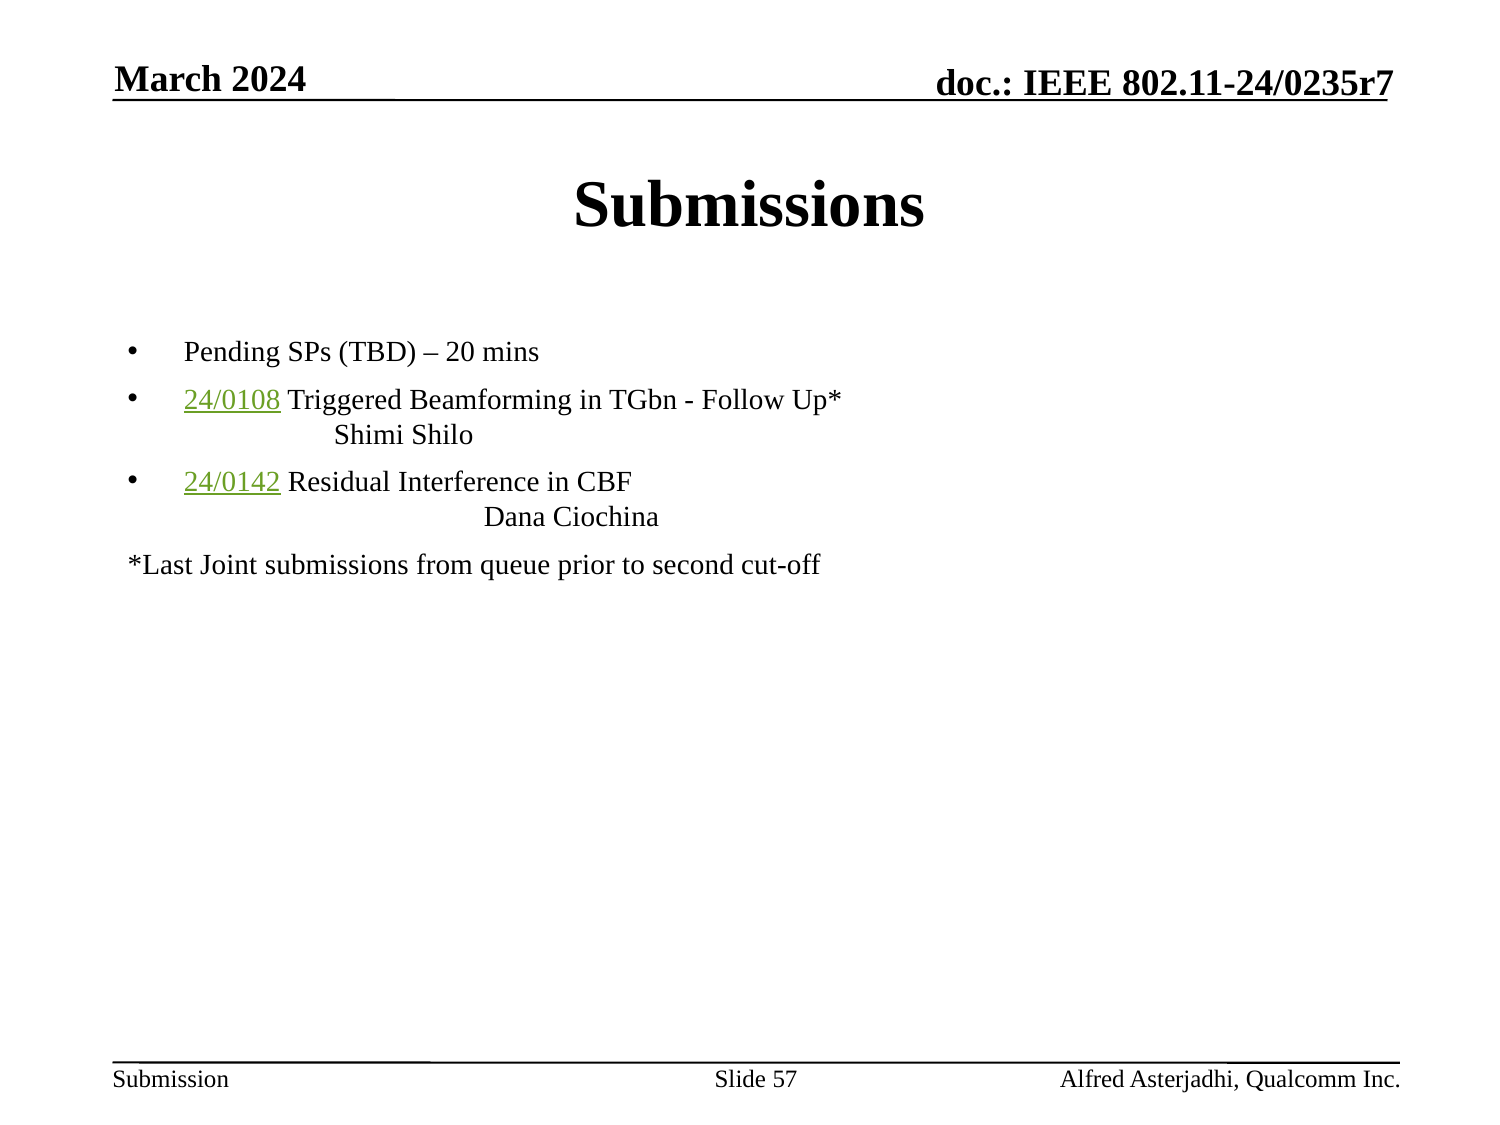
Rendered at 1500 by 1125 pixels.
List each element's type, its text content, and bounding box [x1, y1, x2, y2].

slide_number Slide 57 [712, 1061, 800, 1123]
title Submissions [112, 112, 1388, 288]
list Pending SPs (TBD) – 20 mins 24/0108 Triggered Beamforming in TGbn - Follow Up* Shimi Shilo 24/0142 Residual Interference in CBF Dana Ciochina *Last Joint submissions from queue prior to second cut-off [112, 324, 1388, 1000]
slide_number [114, 54, 423, 100]
footer Alfred Asterjadhi, Qualcomm Inc. [878, 1061, 1402, 1093]
